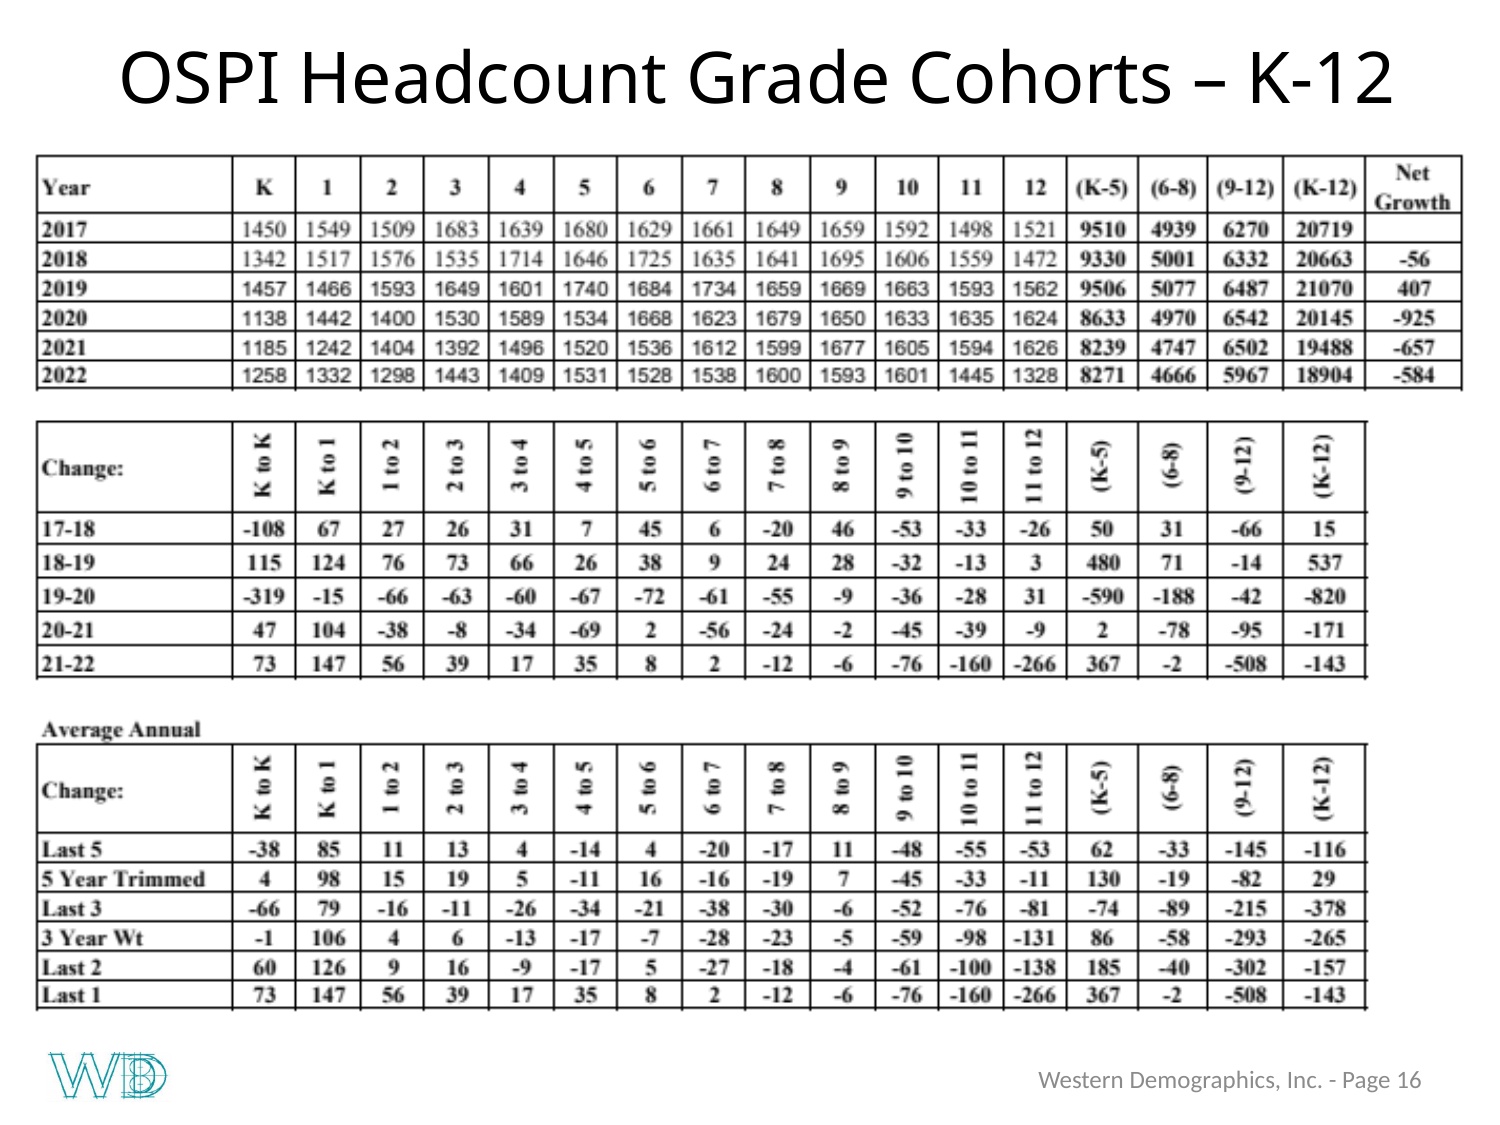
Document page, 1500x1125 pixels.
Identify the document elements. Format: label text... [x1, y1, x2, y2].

title OSPI Headcount Grade Cohorts – K-12 [103, 33, 1451, 128]
slide_number Western Demographics, Inc. - Page 16 [1012, 1052, 1438, 1105]
picture [46, 1052, 172, 1102]
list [26, 147, 1474, 1018]
